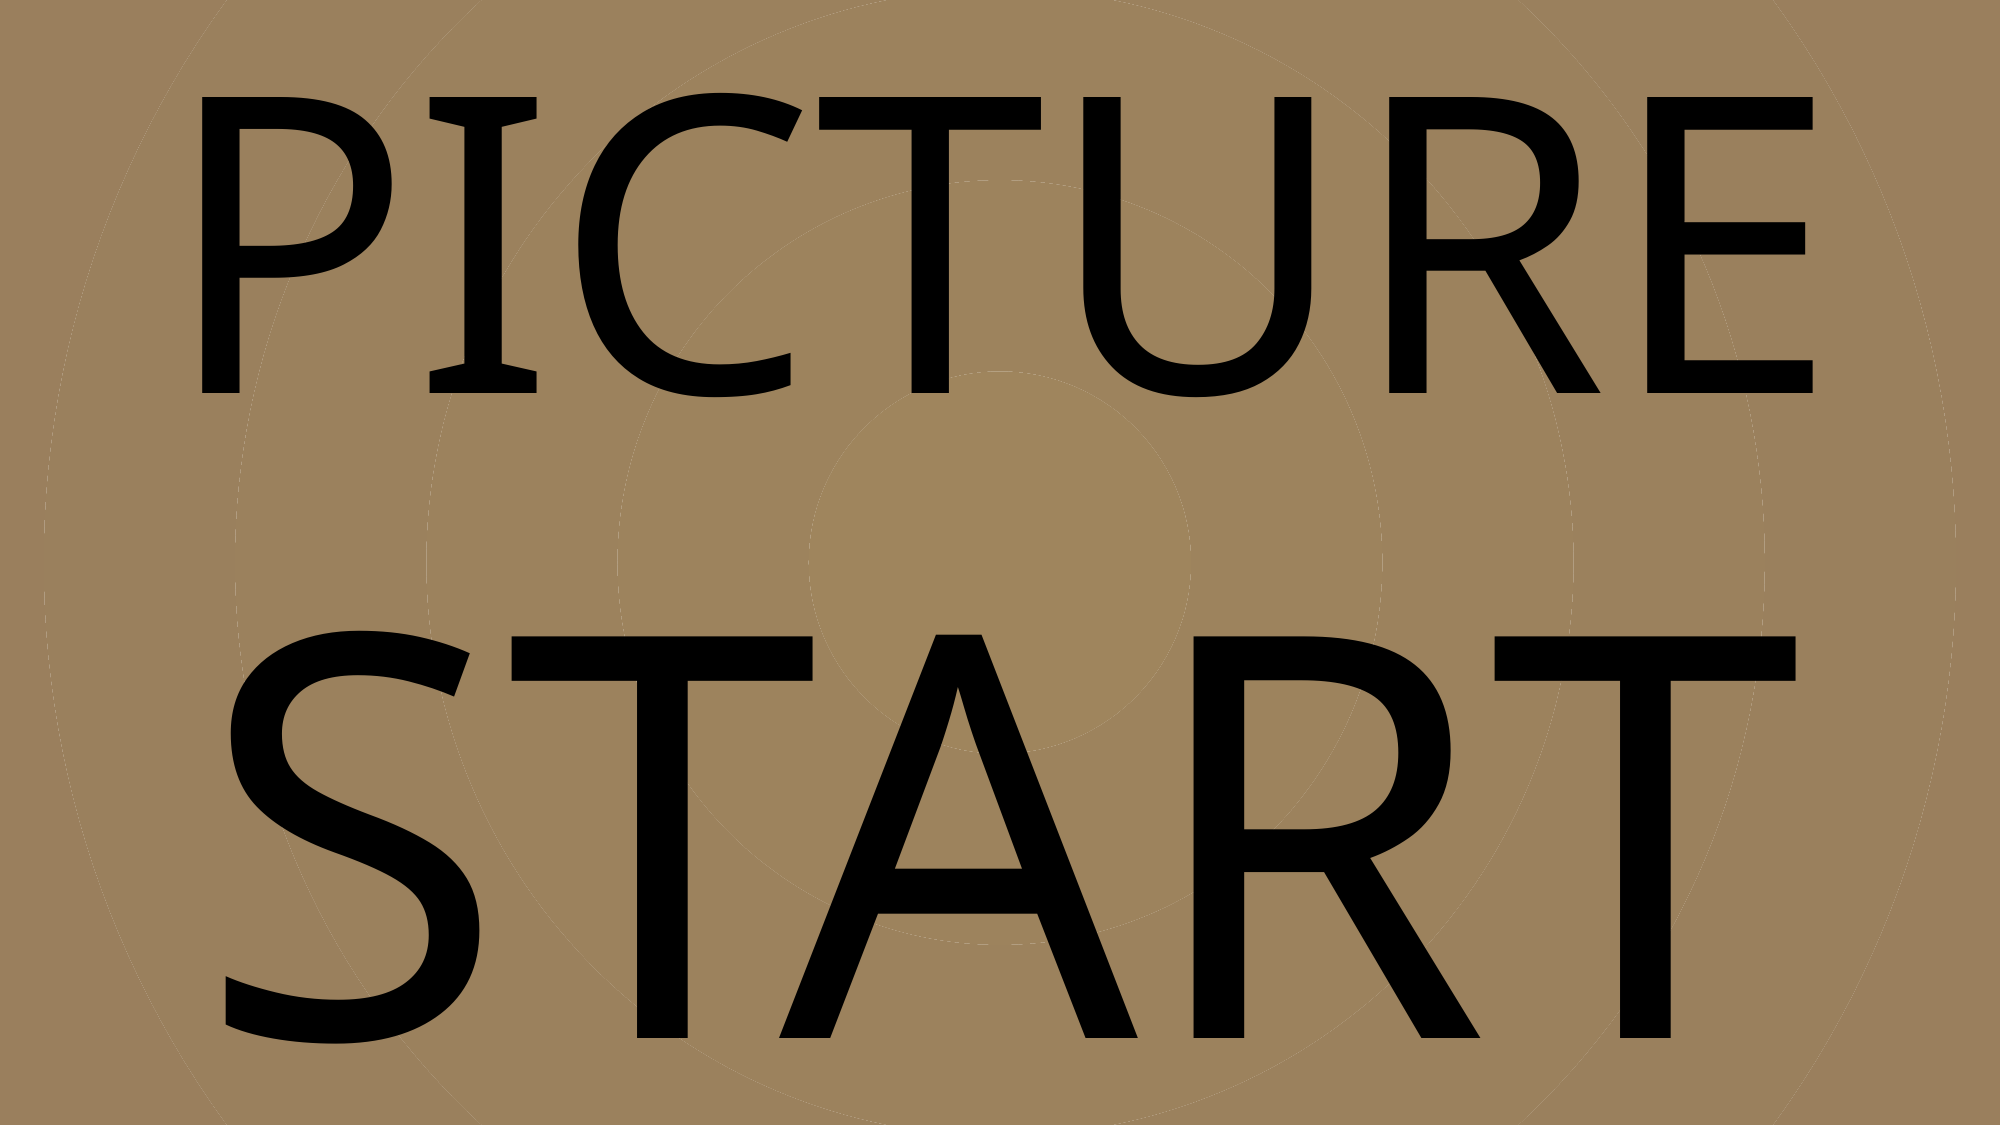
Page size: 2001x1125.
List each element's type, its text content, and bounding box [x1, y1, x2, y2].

text_box PICTURE START [147, 0, 1853, 1125]
